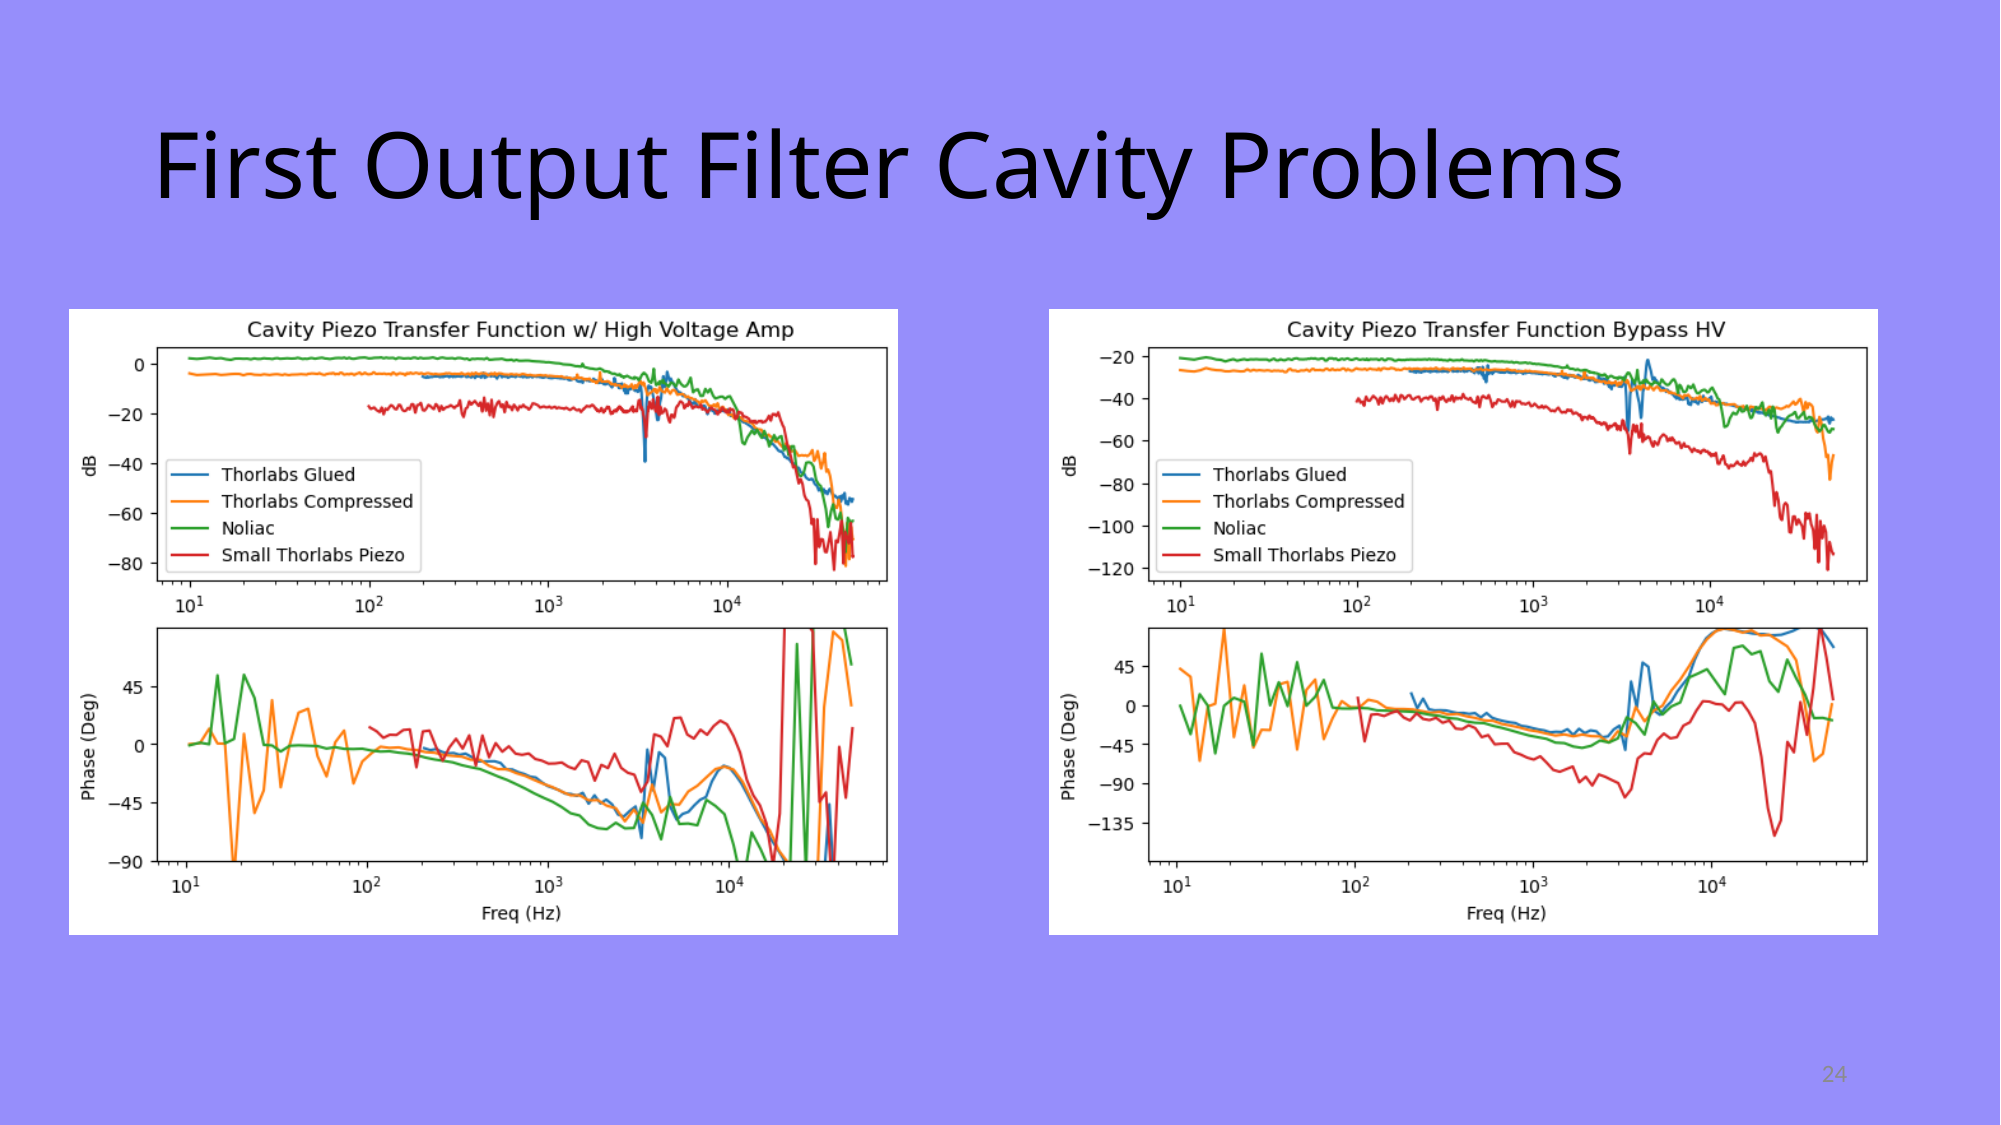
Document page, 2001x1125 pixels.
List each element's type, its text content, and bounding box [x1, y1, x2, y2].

picture [69, 309, 898, 935]
slide_number 24 [1412, 1042, 1863, 1103]
title First Output Filter Cavity Problems [137, 59, 1863, 278]
picture [1049, 309, 1878, 935]
